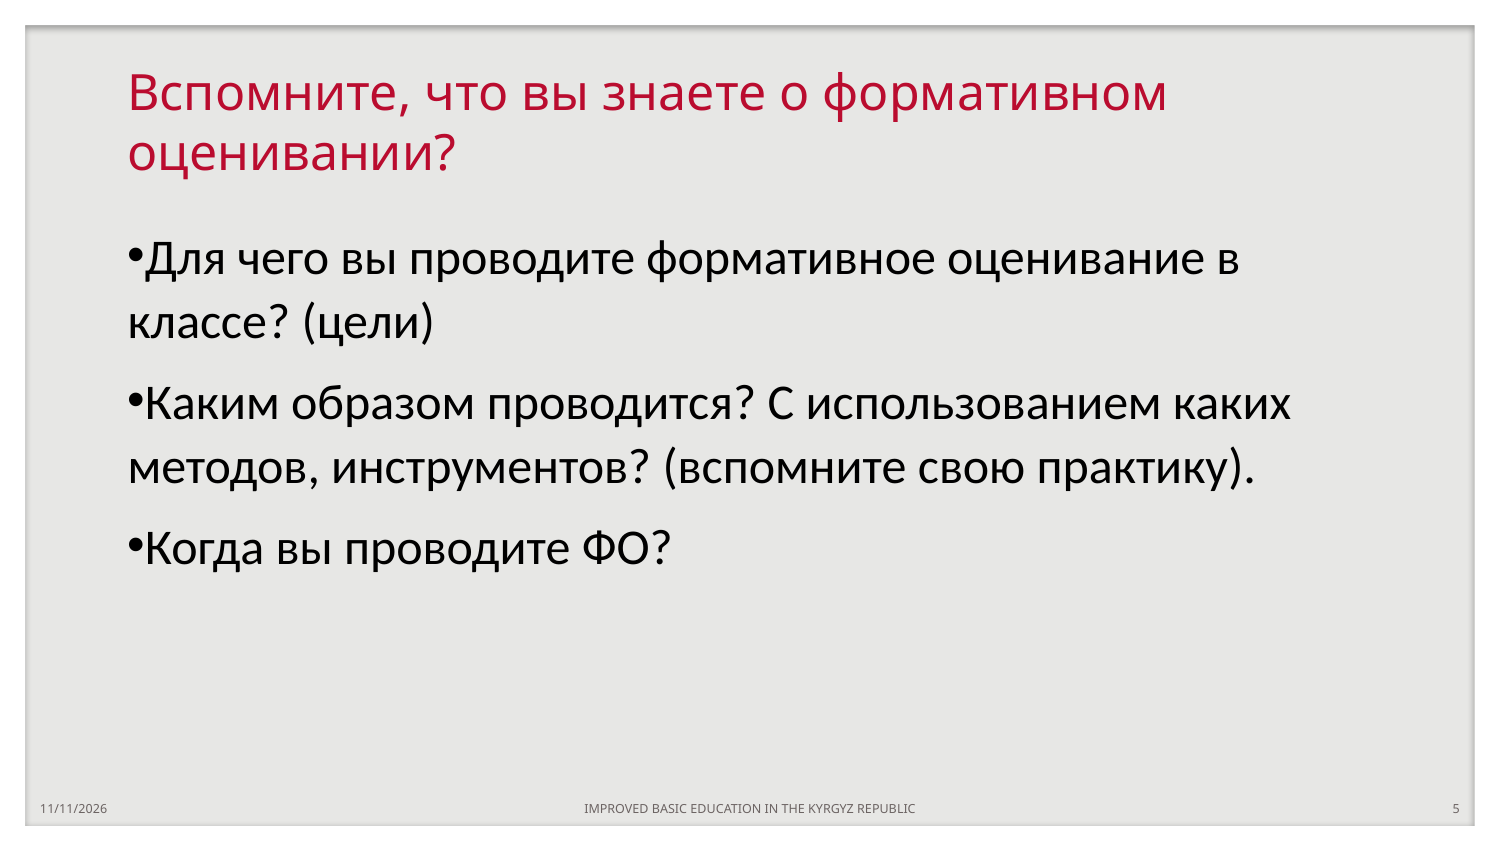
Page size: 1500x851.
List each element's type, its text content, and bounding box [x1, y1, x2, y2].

footer IMPROVED BASIC EDUCATION IN THE KYRGYZ REPUBLIC [512, 794, 988, 826]
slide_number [24, 794, 375, 826]
title Вспомните, что вы знаете о формативном оценивании? [112, 111, 1388, 188]
slide_number 5 [1125, 794, 1475, 826]
list Для чего вы проводите формативное оценивание в классе? (цели) Каким образом проводится? С использованием каких методов, инструментов? (вспомните свою практику). Когда вы проводите ФО? [112, 212, 1388, 738]
